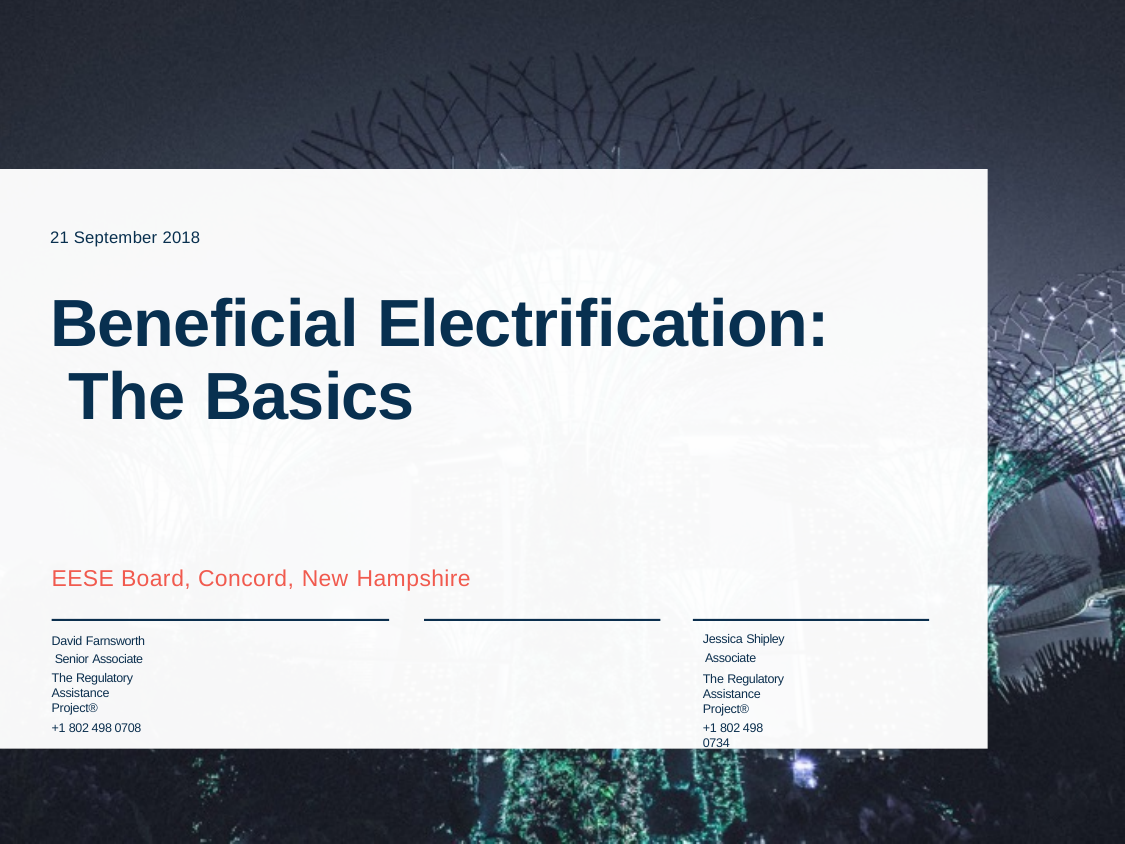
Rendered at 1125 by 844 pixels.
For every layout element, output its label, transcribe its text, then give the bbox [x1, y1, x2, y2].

text_box 21 September 2018 [48, 226, 204, 247]
text_box EESE Board, Concord, New Hampshire [49, 563, 477, 591]
title Beneficial Electrification: The Basics [48, 286, 831, 433]
text_box [0, 0, 1125, 844]
text_box David Farnsworth Senior Associate The Regulatory Assistance Project® +1 802 498 0708 [49, 628, 245, 736]
text_box [0, 169, 988, 749]
text_box Jessica Shipley Associate The Regulatory Assistance Project® +1 802 498 0734 [700, 627, 896, 750]
